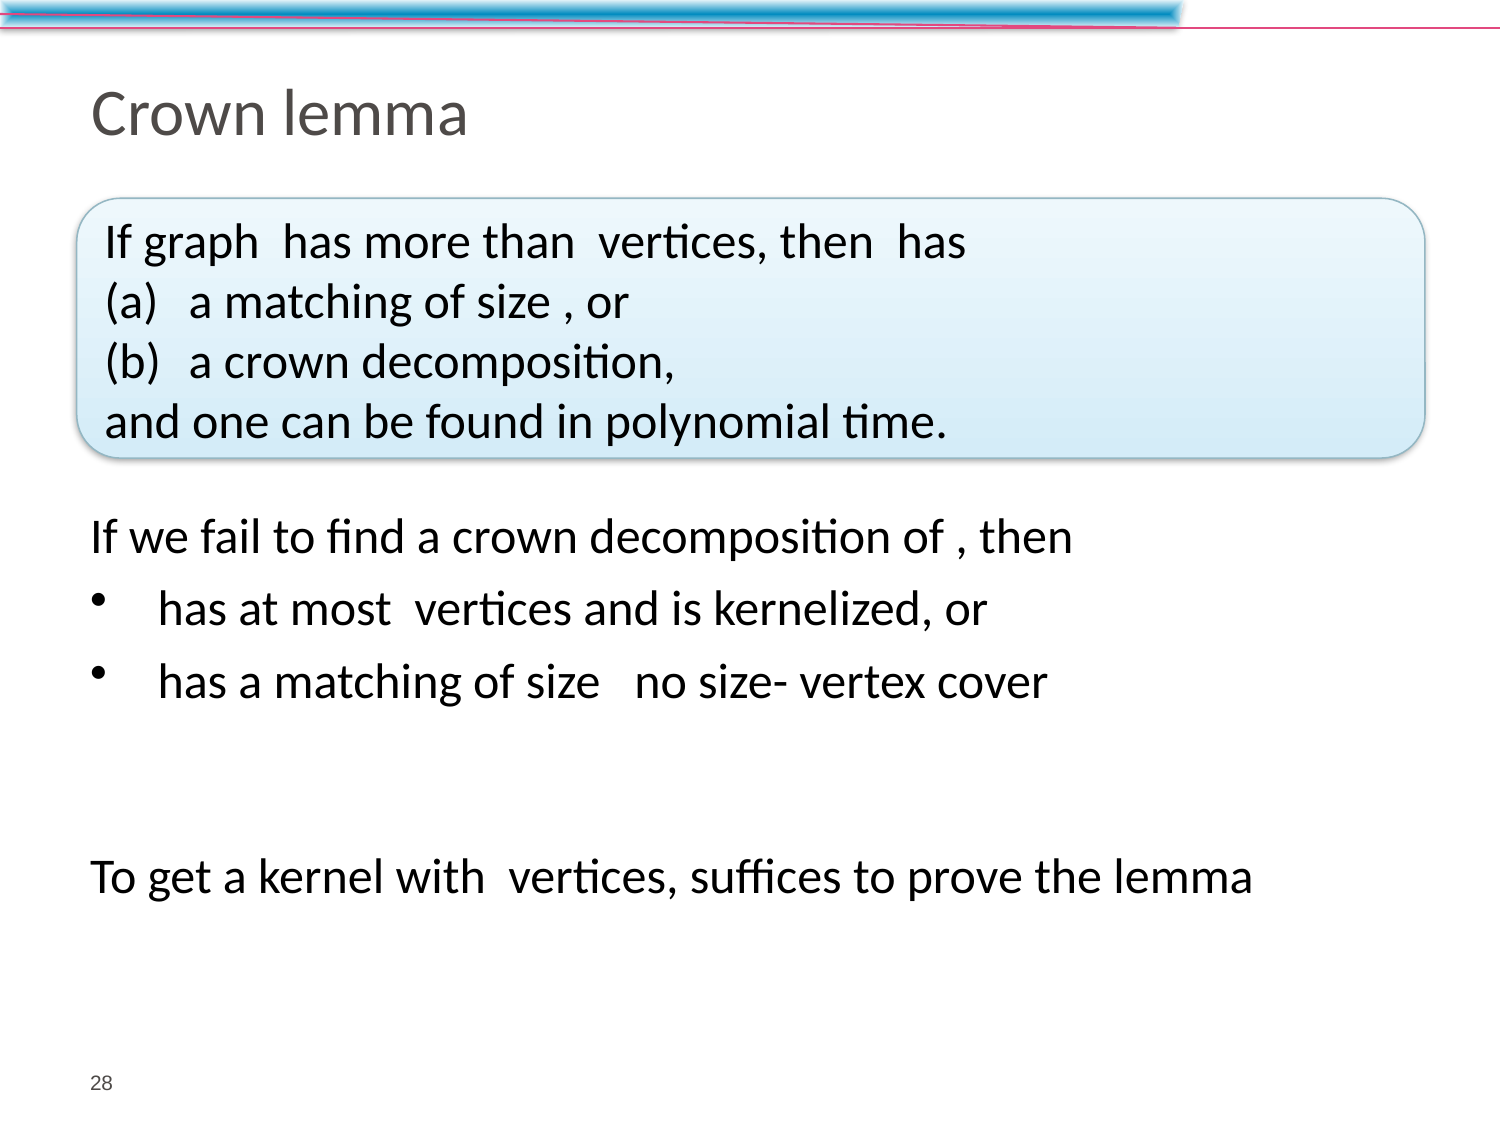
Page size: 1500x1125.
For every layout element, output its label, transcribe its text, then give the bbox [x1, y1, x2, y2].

slide_number 28 [75, 1069, 396, 1115]
title Crown lemma [76, 57, 1427, 161]
